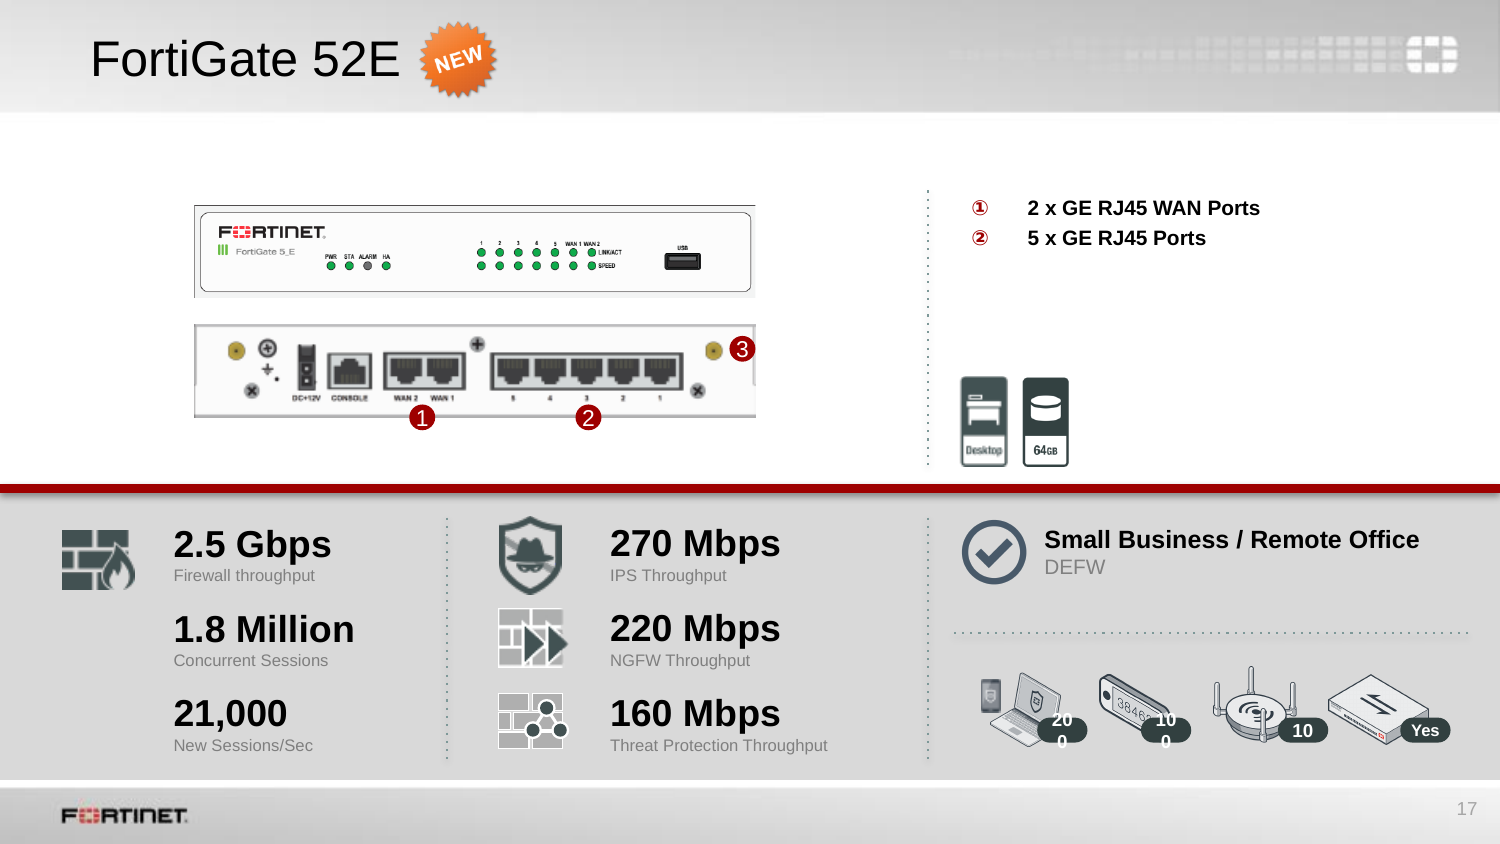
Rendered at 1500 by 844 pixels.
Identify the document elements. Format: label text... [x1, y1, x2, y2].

text_box 200 [1066, 717, 1088, 743]
text_box 270 Mbps IPS Throughput 220 Mbps NGFW Throughput 160 Mbps Threat Protection Throughput [595, 512, 897, 782]
text_box 10 [1302, 717, 1323, 743]
picture [498, 607, 572, 668]
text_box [981, 670, 1062, 747]
picture [0, 780, 1500, 844]
text_box 2.5 Gbps Firewall throughput 1.8 Million Concurrent Sessions 21,000 New Sessions/Sec [158, 512, 396, 762]
text_box 1 [413, 427, 431, 431]
picture [497, 692, 570, 750]
picture [954, 511, 1035, 592]
picture [1328, 674, 1430, 745]
text_box 100 [1182, 718, 1192, 743]
picture [499, 515, 562, 595]
picture [1213, 666, 1297, 750]
text_box Small Business / Remote Office DEFW [1039, 516, 1499, 586]
picture [0, 0, 1500, 484]
picture [1099, 673, 1177, 746]
text_box 2 x GE RJ45 WAN Ports 5 x GE RJ45 Ports [962, 190, 1436, 362]
text_box Yes [1434, 717, 1451, 743]
picture [62, 529, 136, 590]
text_box 2 [580, 427, 597, 431]
title FortiGate 52E [75, 3, 1370, 116]
